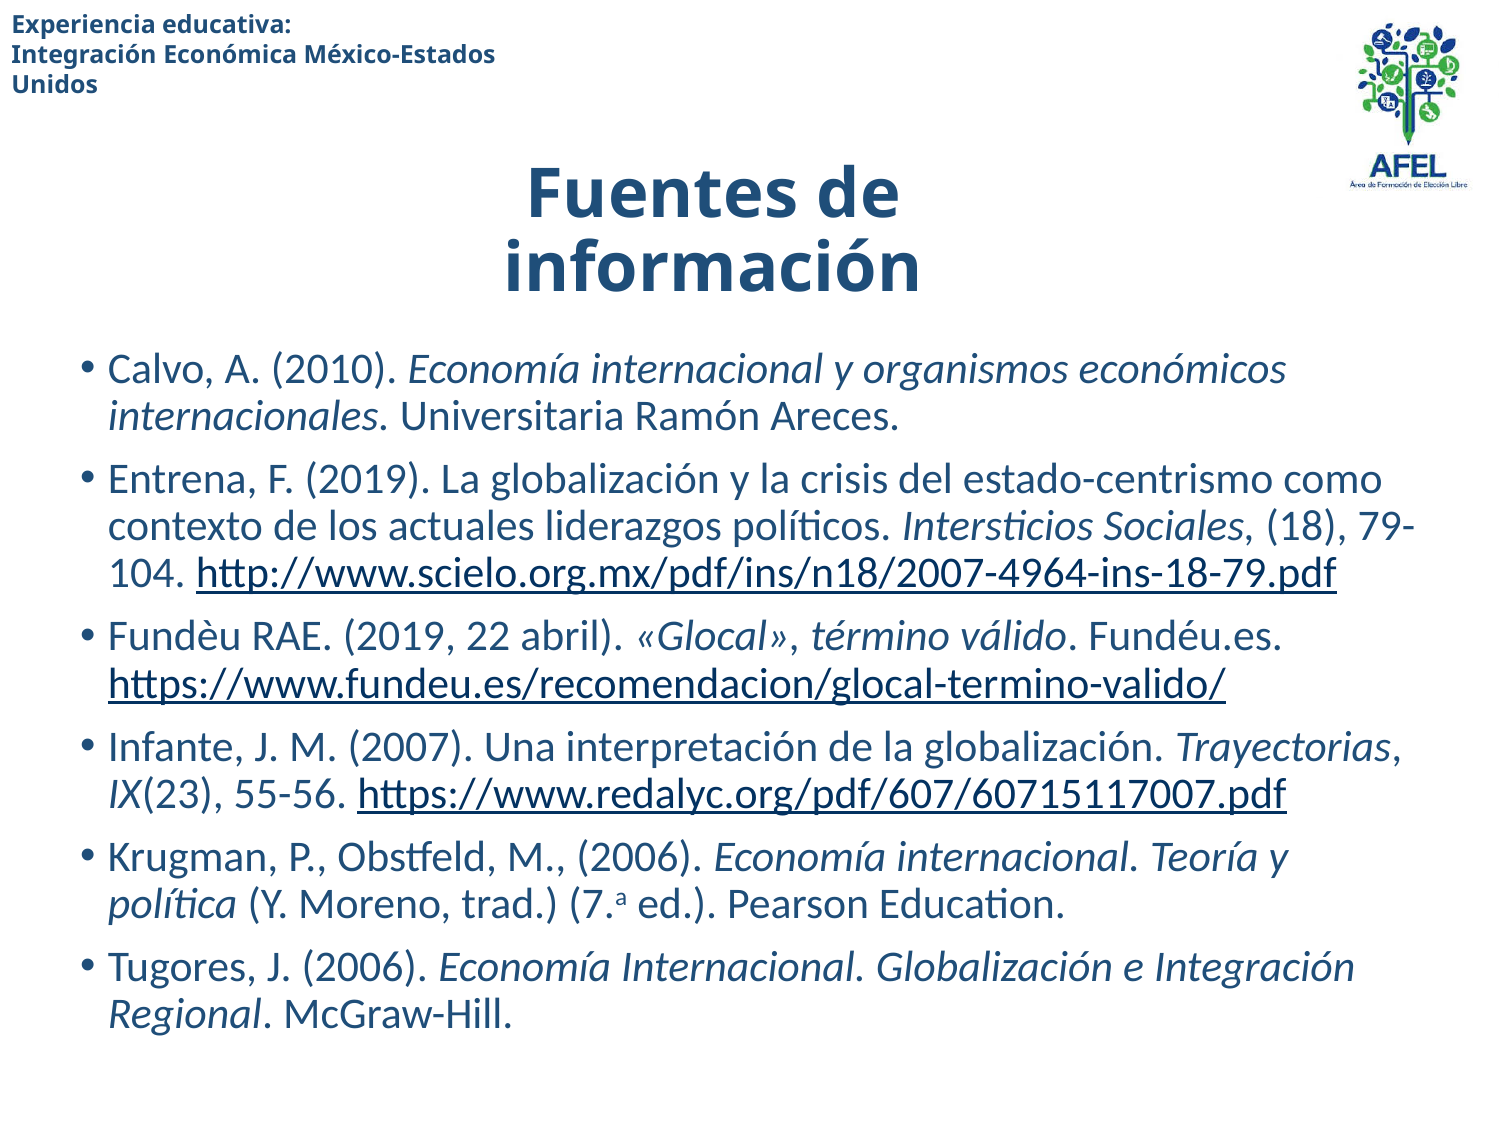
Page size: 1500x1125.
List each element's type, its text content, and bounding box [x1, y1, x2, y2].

picture [1316, 15, 1499, 198]
title Fuentes de información [371, 163, 1055, 302]
text_box Experiencia educativa: Integración Económica México-Estados Unidos [0, 1, 599, 106]
list Calvo, A. (2010). Economía internacional y organismos económicos internacionales. Universitaria Ramón Areces. Entrena, F. (2019). La globalización y la crisis del estado-centrismo como contexto de los actuales liderazgos políticos. Intersticios Sociales, (18), 79-104. http://www.scielo.org.mx/pdf/ins/n18/2007-4964-ins-18-79.pdf Fundèu RAE. (2019, 22 abril). «Glocal», término válido. Fundéu.es. https://www.fundeu.es/recomendacion/glocal-termino-valido/ Infante, J. M. (2007). Una interpretación de la globalización. Trayectorias, IX(23), 55-56. https://www.redalyc.org/pdf/607/60715117007.pdf Krugman, P., Obstfeld, M., (2006). Economía internacional. Teoría y política (Y. Moreno, trad.) (7.a ed.). Pearson Education. Tugores, J. (2006). Economía Internacional. Globalización e Integración Regional. McGraw-Hill. [64, 338, 1433, 1052]
